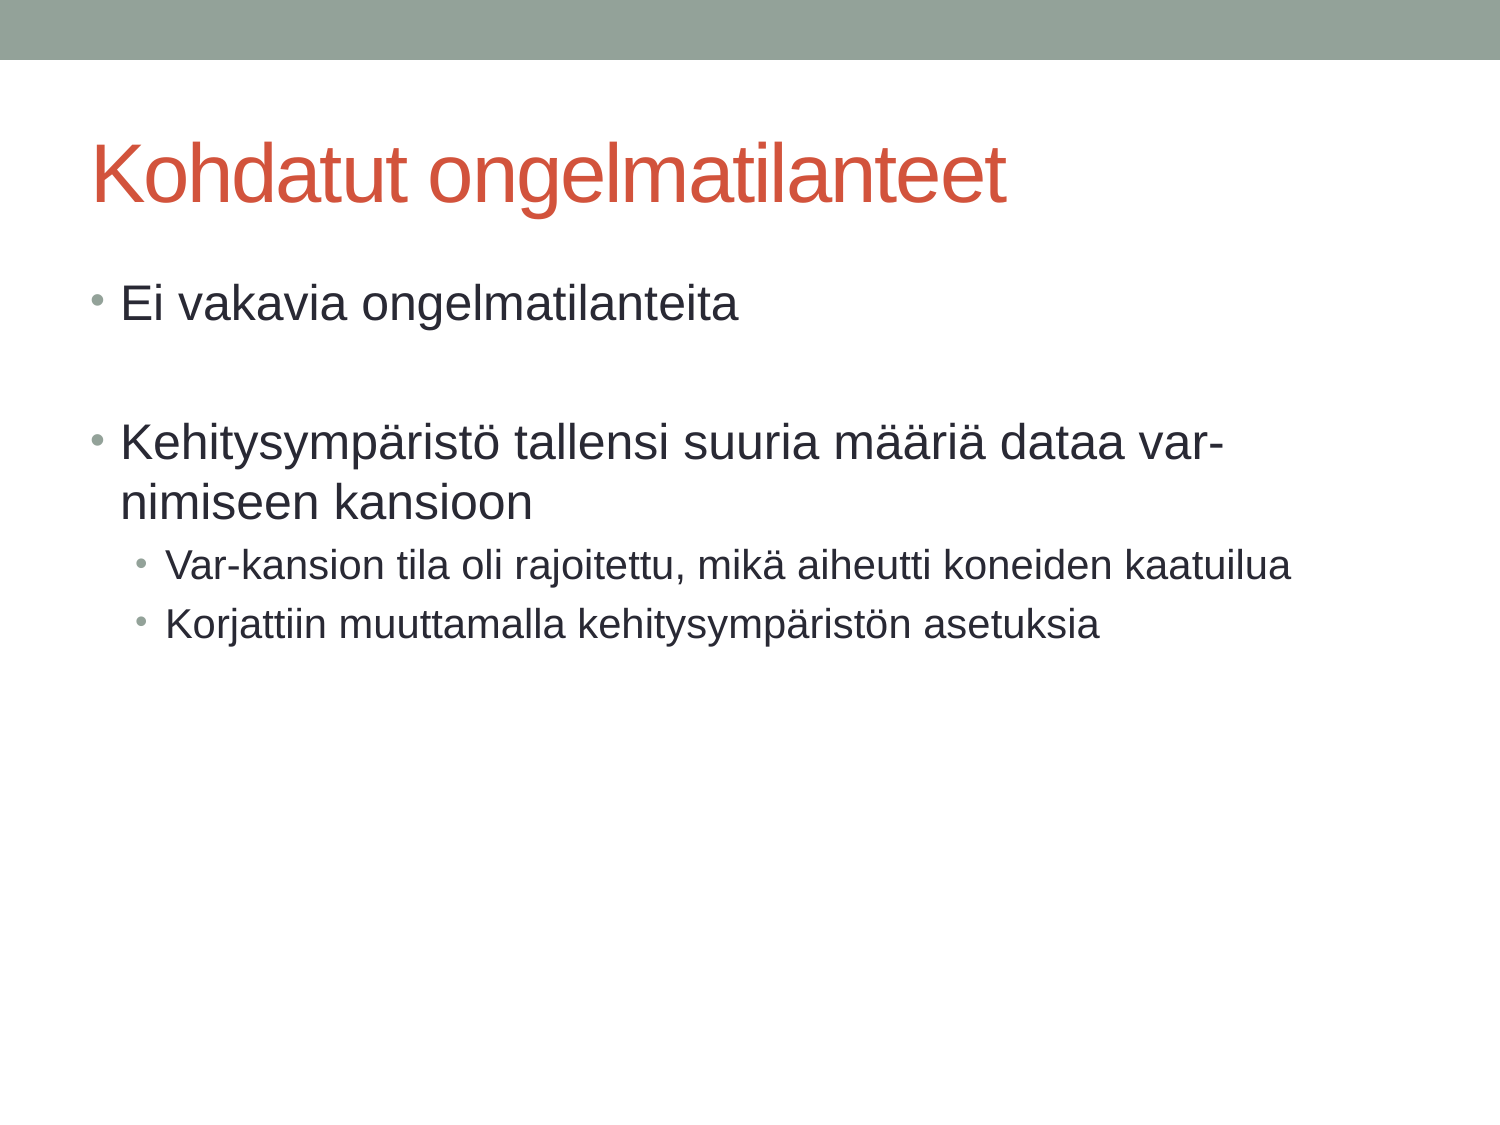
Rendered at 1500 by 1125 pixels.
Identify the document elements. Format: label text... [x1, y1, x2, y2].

list Ei vakavia ongelmatilanteita Kehitysympäristö tallensi suuria määriä dataa var-nimiseen kansioon Var-kansion tila oli rajoitettu, mikä aiheutti koneiden kaatuilua Korjattiin muuttamalla kehitysympäristön asetuksia [75, 262, 1425, 1063]
title Kohdatut ongelmatilanteet [75, 87, 1425, 250]
